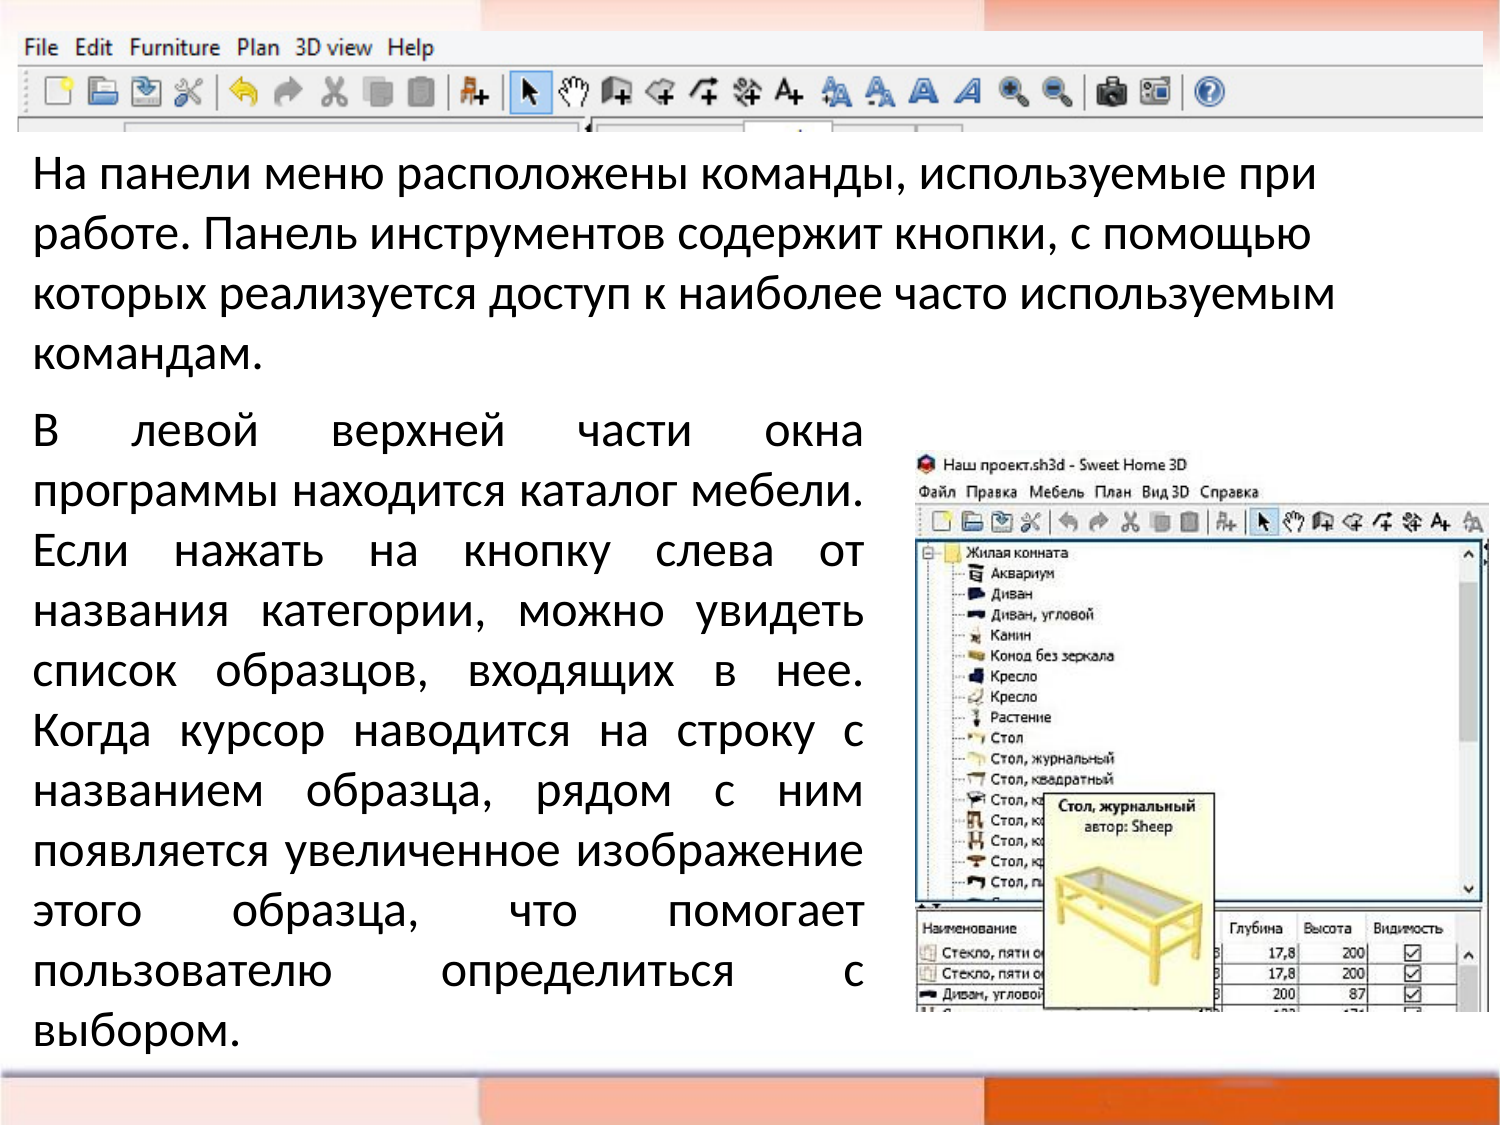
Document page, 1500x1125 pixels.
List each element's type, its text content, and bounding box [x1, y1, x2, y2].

text_box В левой верхней части окна программы находится каталог мебели. Если нажать на кнопку слева от названия категории, можно увидеть список образцов, входящих в нее. Когда курсор наводится на строку с названием образца, рядом с ним появляется увеличенное изображение этого образца, что помогает пользователю определиться с выбором. [17, 388, 880, 1064]
text_box На панели меню расположены команды, используемые при работе. Панель инструментов содержит кнопки, с помощью которых реализуется доступ к наиболее часто используемым командам. [17, 139, 1483, 388]
picture [0, 0, 1500, 1125]
